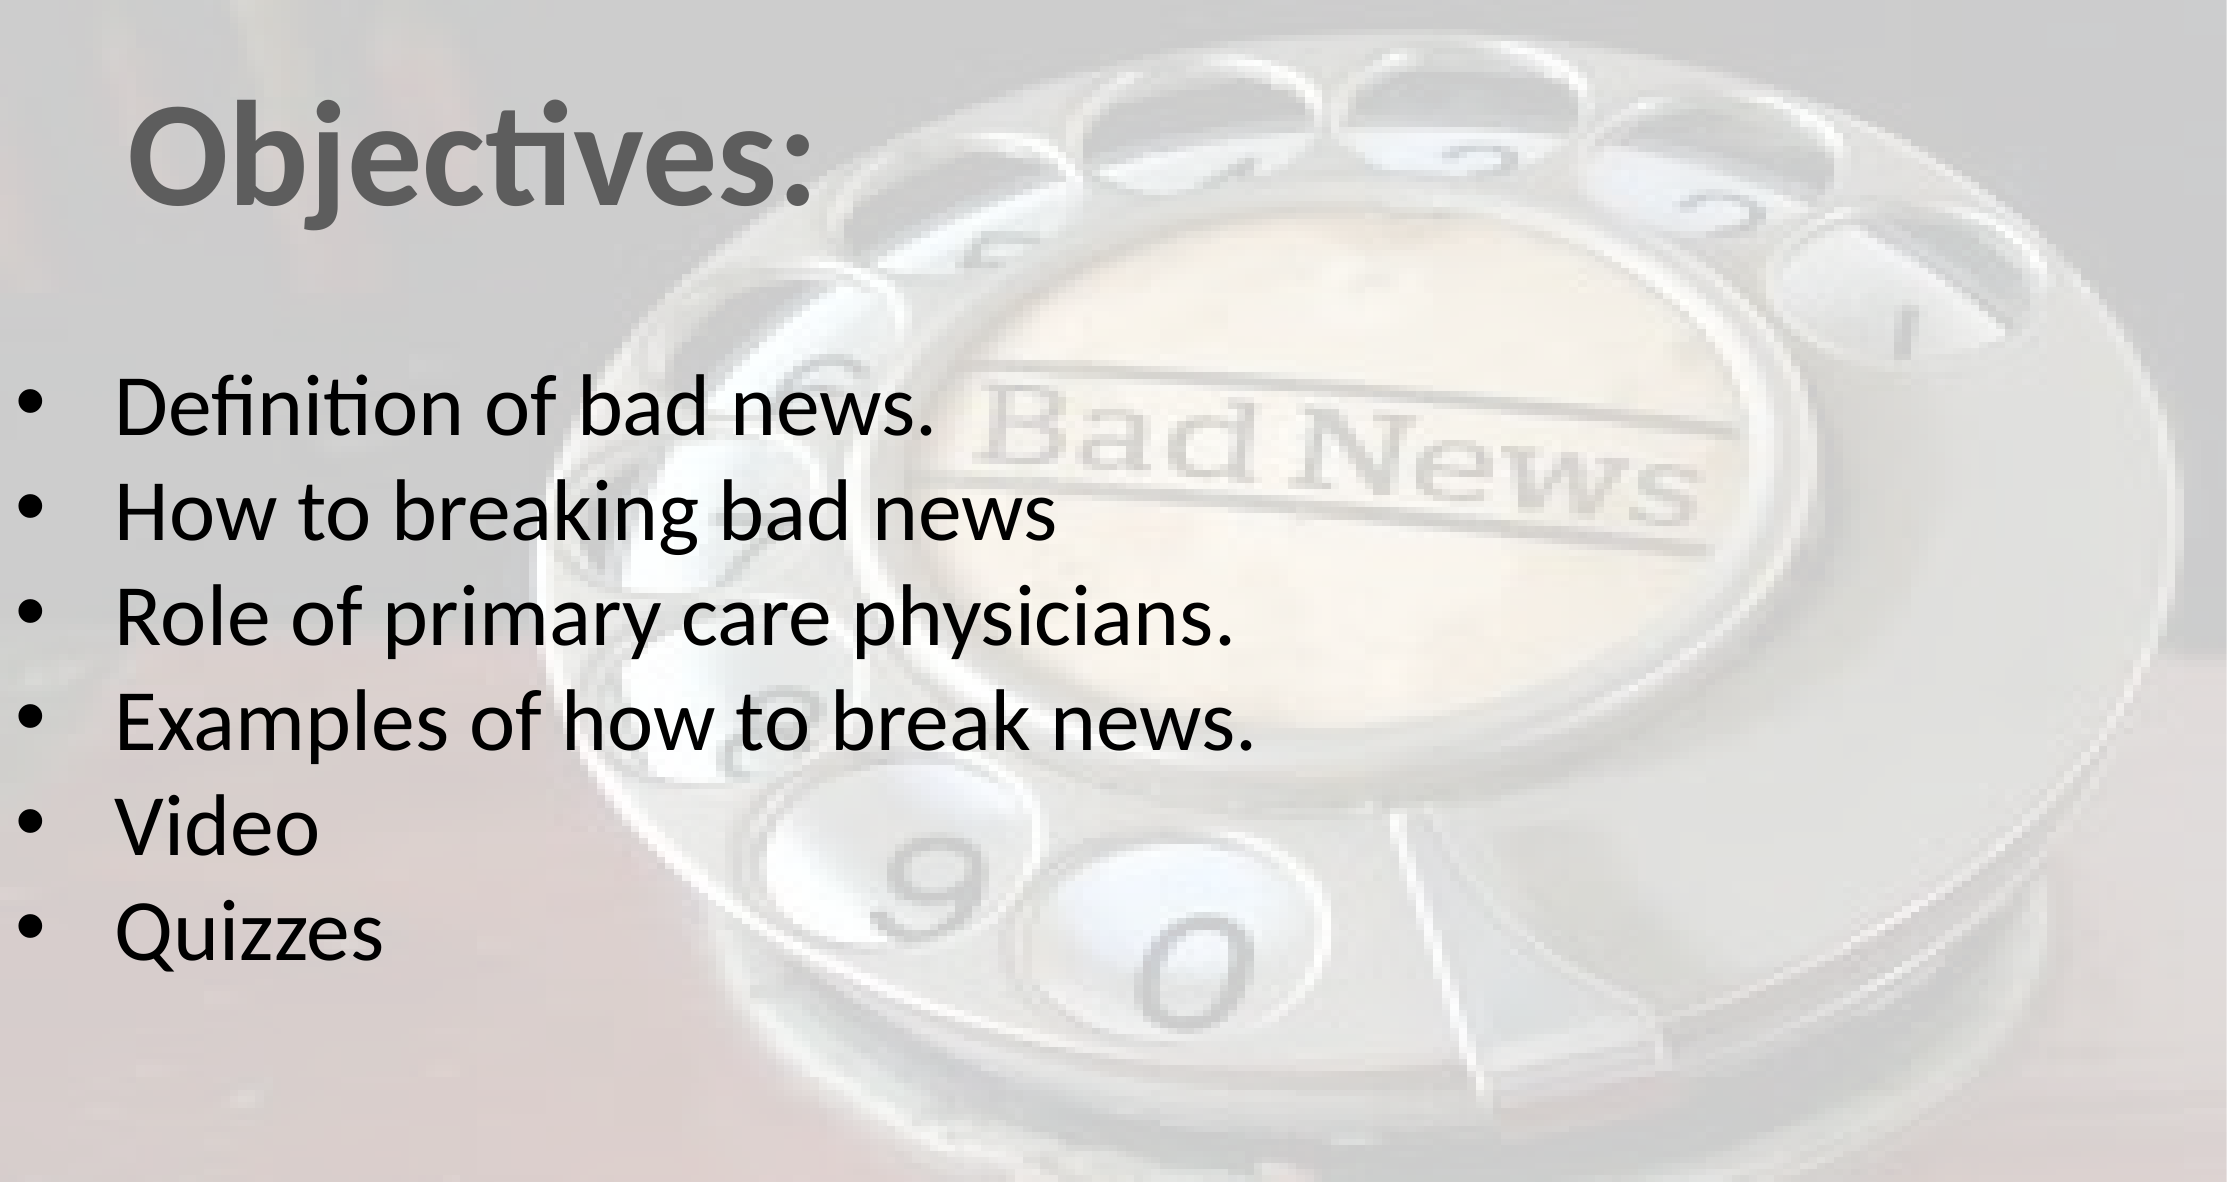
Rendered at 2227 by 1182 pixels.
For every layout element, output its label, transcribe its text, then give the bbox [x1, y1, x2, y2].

text_box Definition of bad news. How to breaking bad news Role of primary care physicians. Examples of how to break news. Video Quizzes [0, 340, 2227, 986]
title Objectives: [111, 47, 2116, 245]
